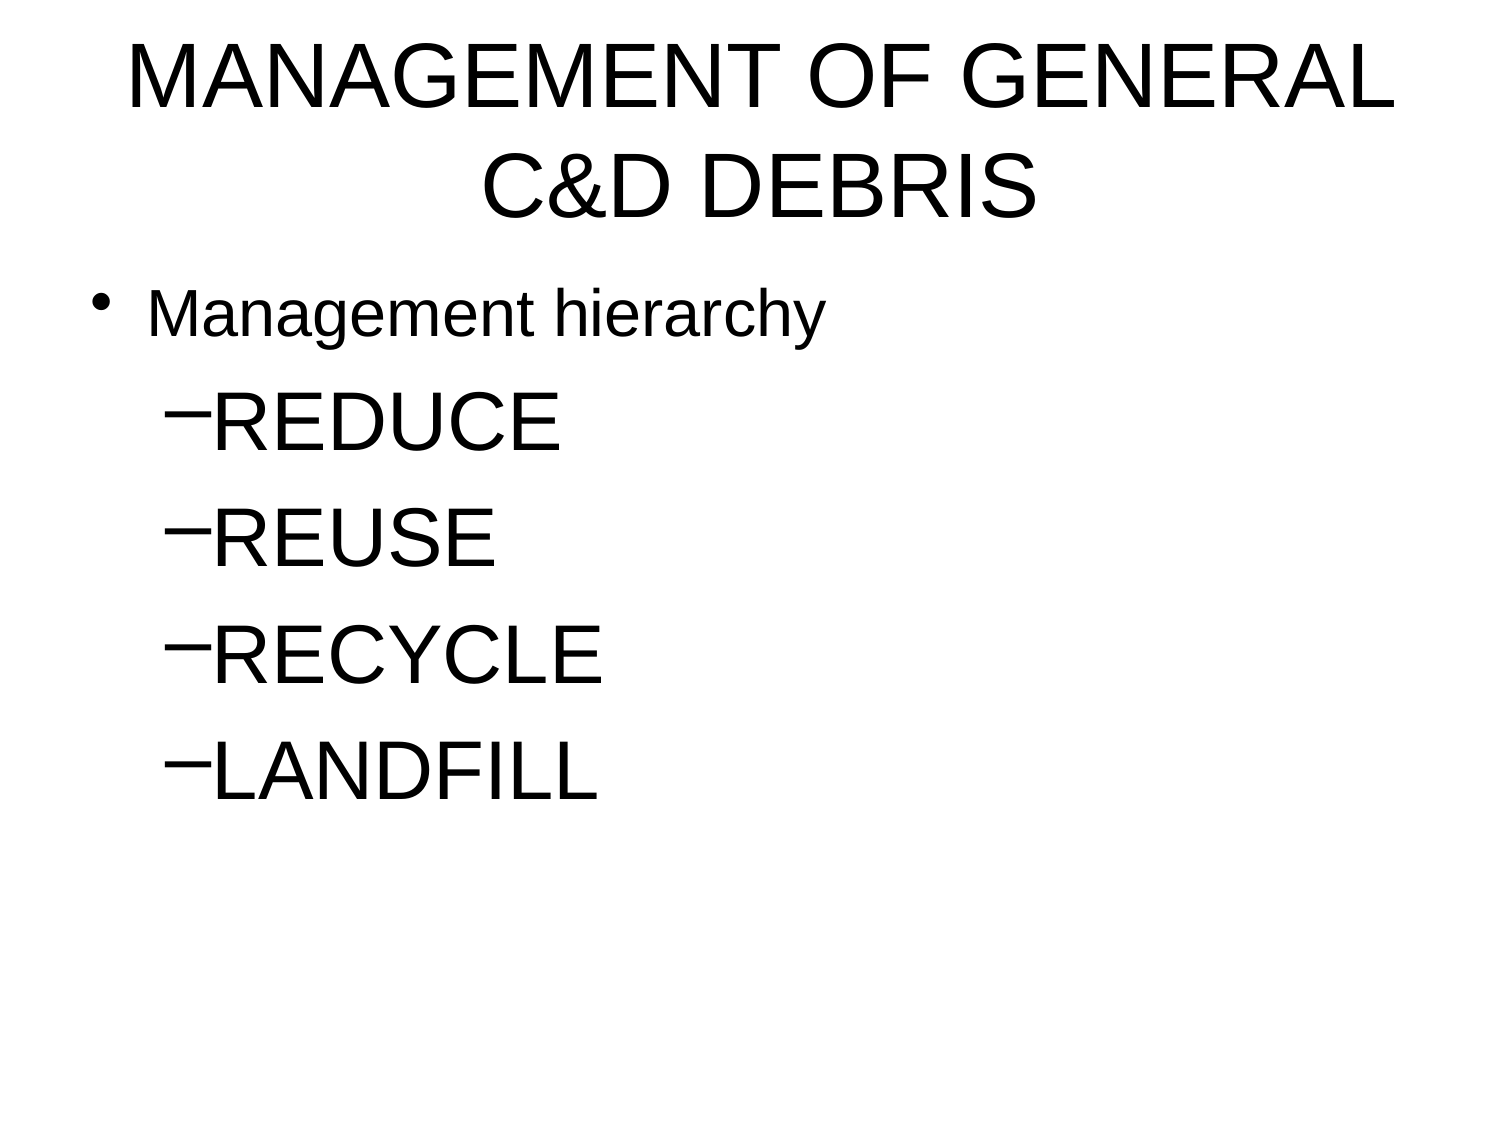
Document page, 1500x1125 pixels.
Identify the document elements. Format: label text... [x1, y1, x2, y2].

title MANAGEMENT OF GENERAL C&D DEBRIS [51, 8, 1470, 244]
list Management hierarchy REDUCE REUSE RECYCLE LANDFILL [74, 262, 1426, 1006]
